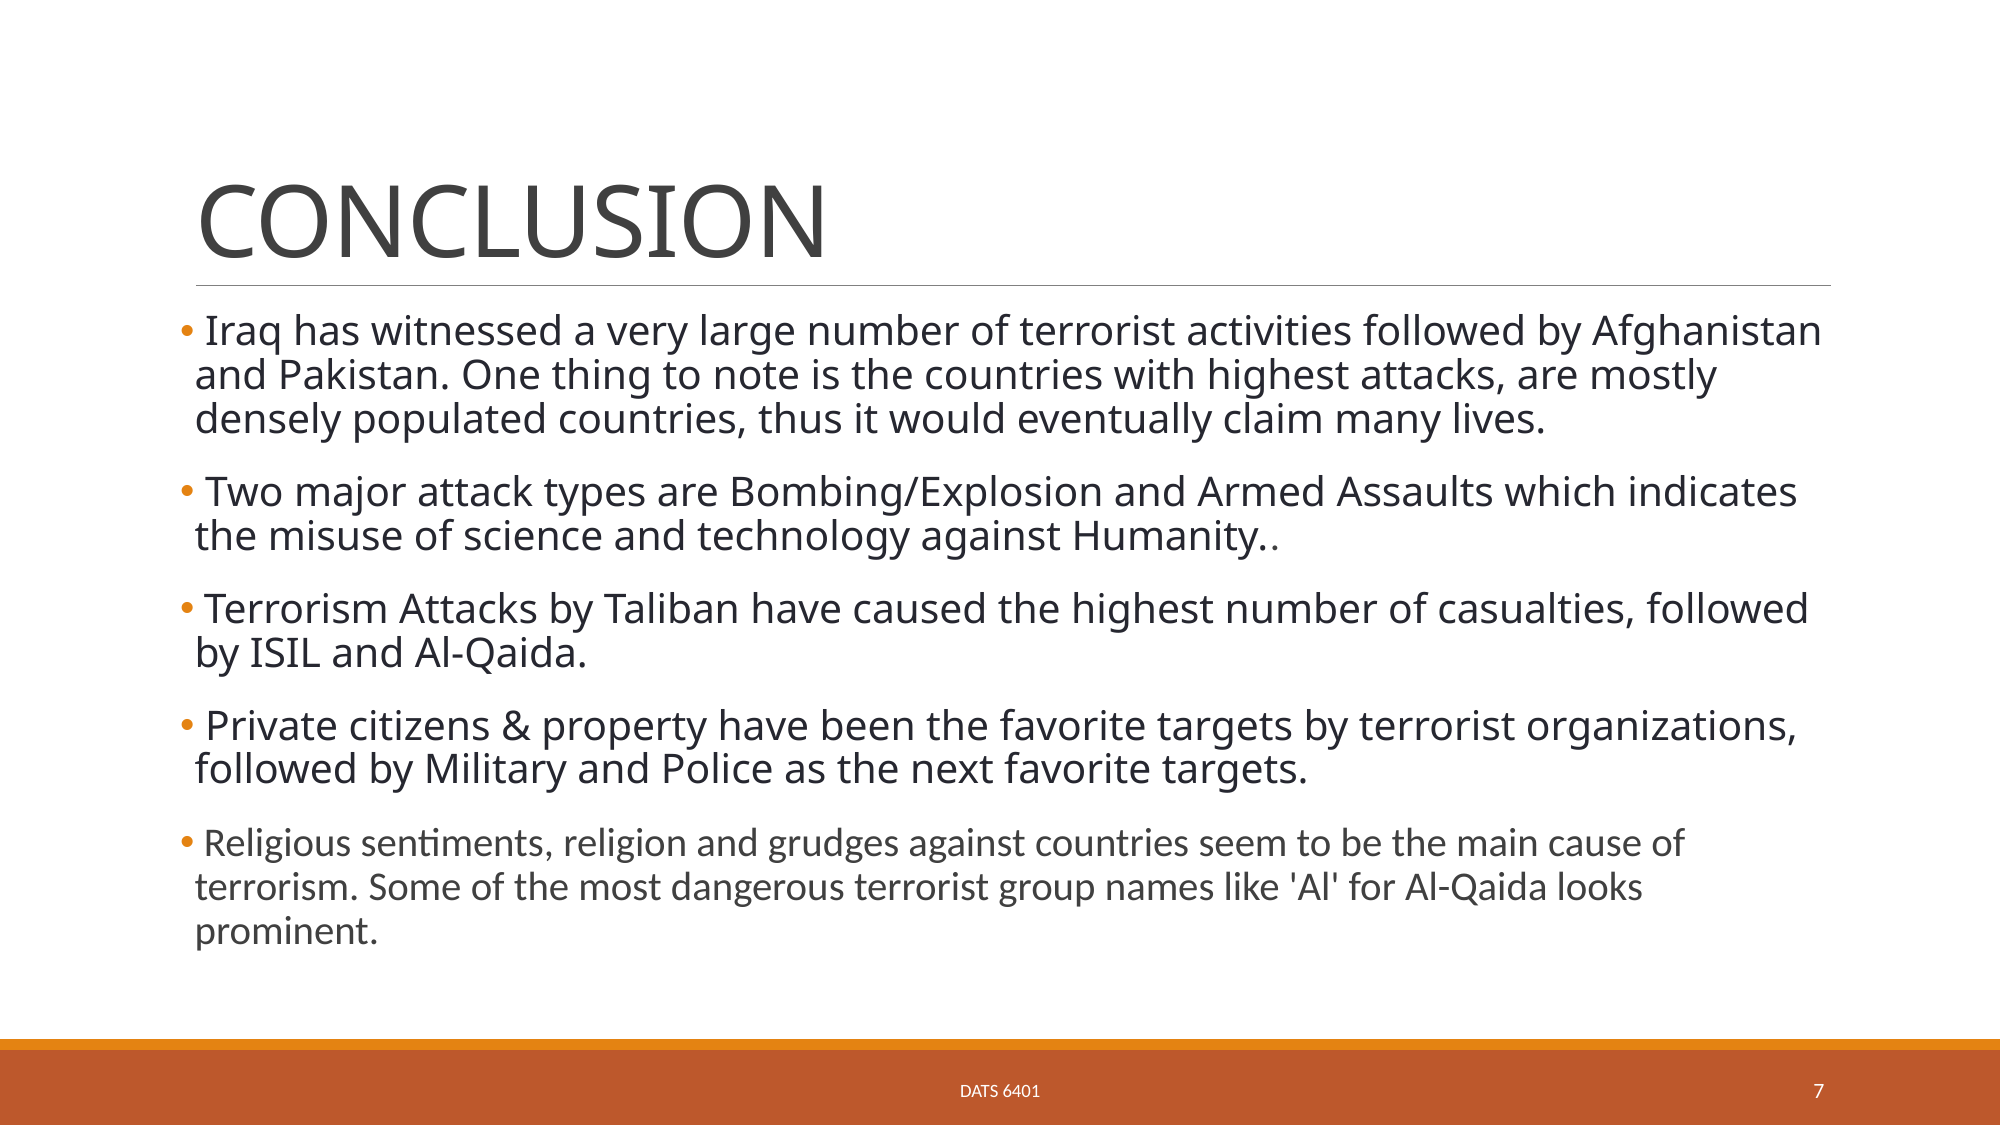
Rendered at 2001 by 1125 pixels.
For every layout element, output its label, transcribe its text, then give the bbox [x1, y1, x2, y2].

list Iraq has witnessed a very large number of terrorist activities followed by Afghanistan and Pakistan. One thing to note is the countries with highest attacks, are mostly densely populated countries, thus it would eventually claim many lives. Two major attack types are Bombing/Explosion and Armed Assaults which indicates the misuse of science and technology against Humanity.. Terrorism Attacks by Taliban have caused the highest number of casualties, followed by ISIL and Al-Qaida. Private citizens & property have been the favorite targets by terrorist organizations, followed by Military and Police as the next favorite targets. Religious sentiments, religion and grudges against countries seem to be the main cause of terrorism. Some of the most dangerous terrorist group names like 'Al' for Al-Qaida looks prominent. [180, 302, 1830, 963]
slide_number 7 [1624, 1059, 1840, 1120]
title CONCLUSION [180, 47, 1830, 285]
footer DATS 6401 [604, 1059, 1396, 1120]
